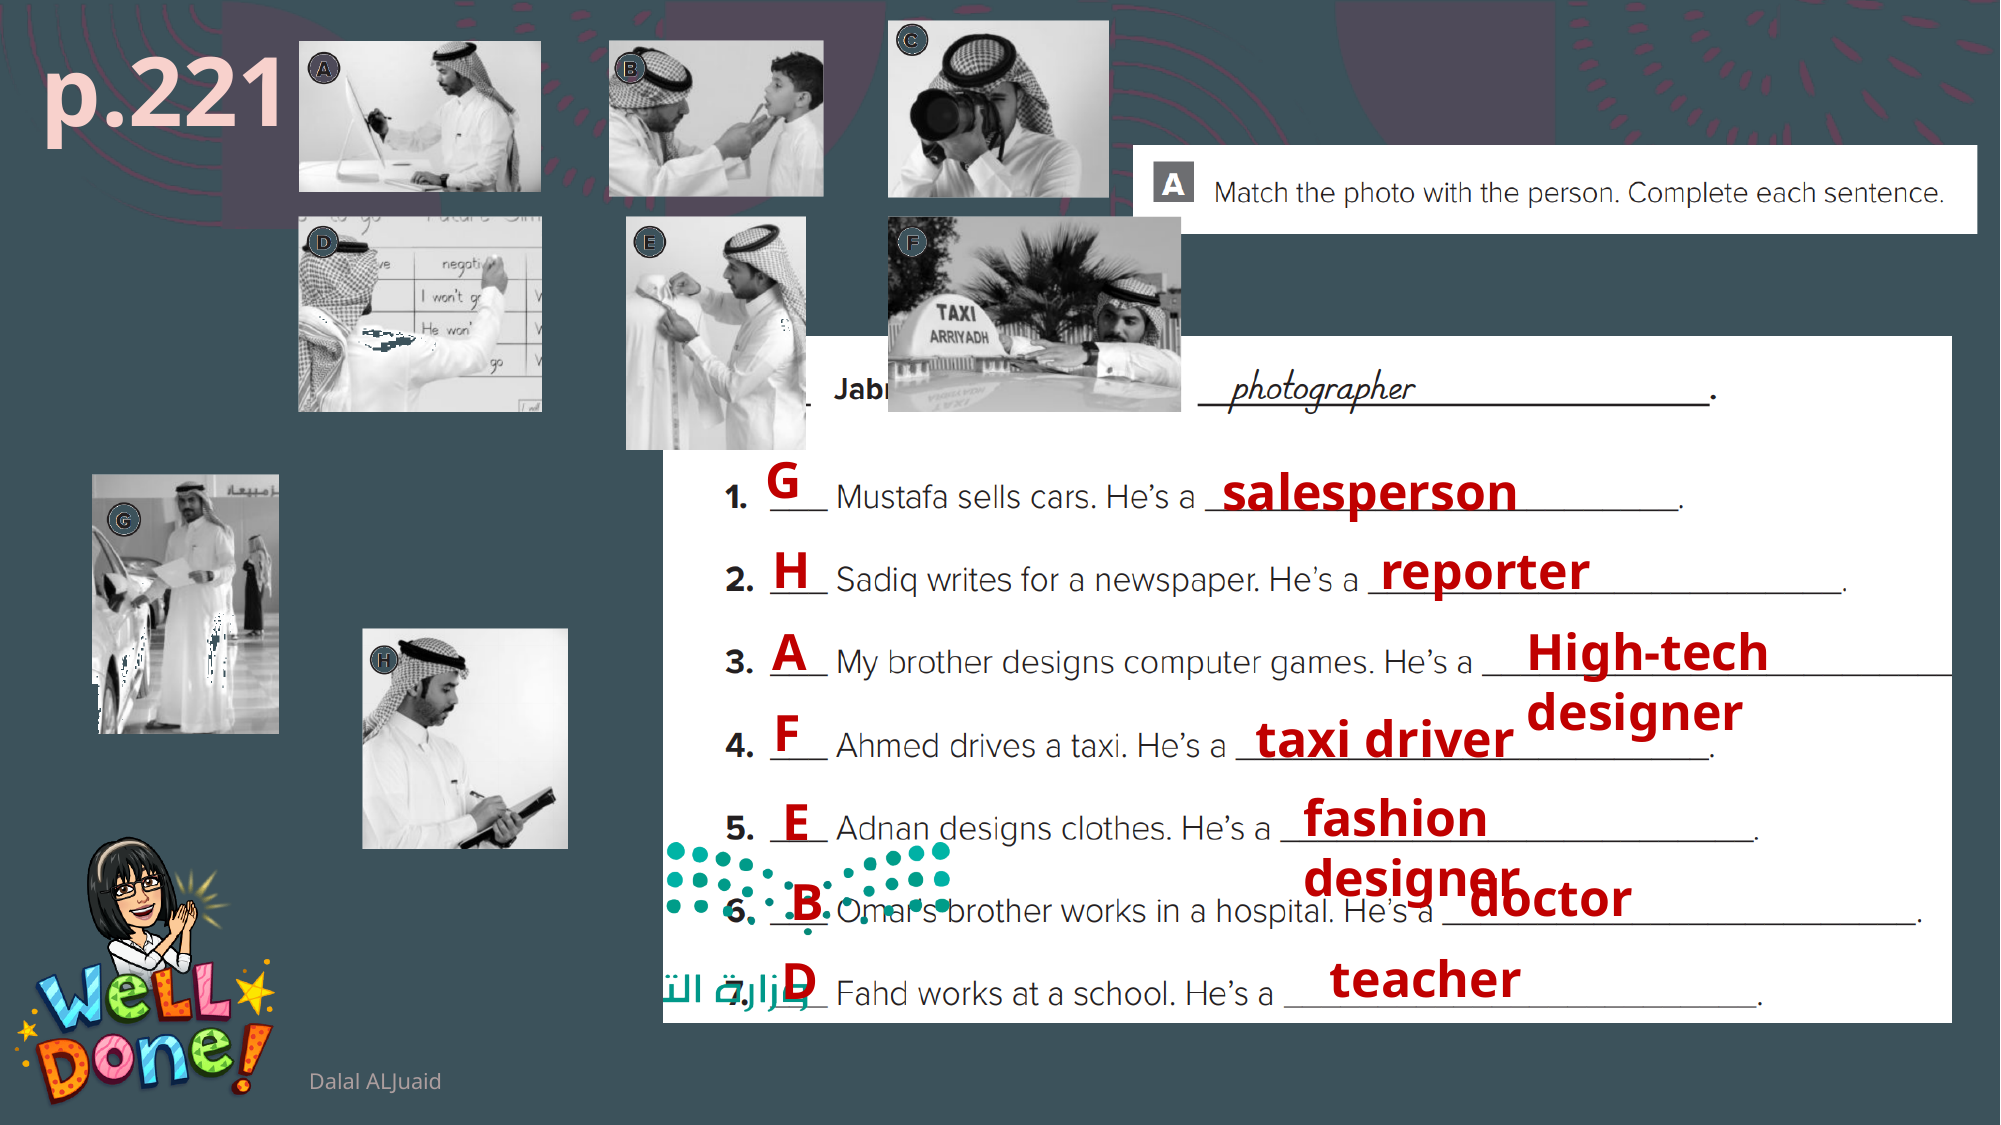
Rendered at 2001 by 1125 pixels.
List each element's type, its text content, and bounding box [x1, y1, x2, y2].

picture [77, 474, 286, 735]
title p.221 [22, 0, 339, 195]
footer Dalal ALJuaid [291, 1049, 714, 1110]
picture [0, 819, 291, 1111]
picture [258, 10, 1978, 1023]
picture [355, 627, 569, 849]
